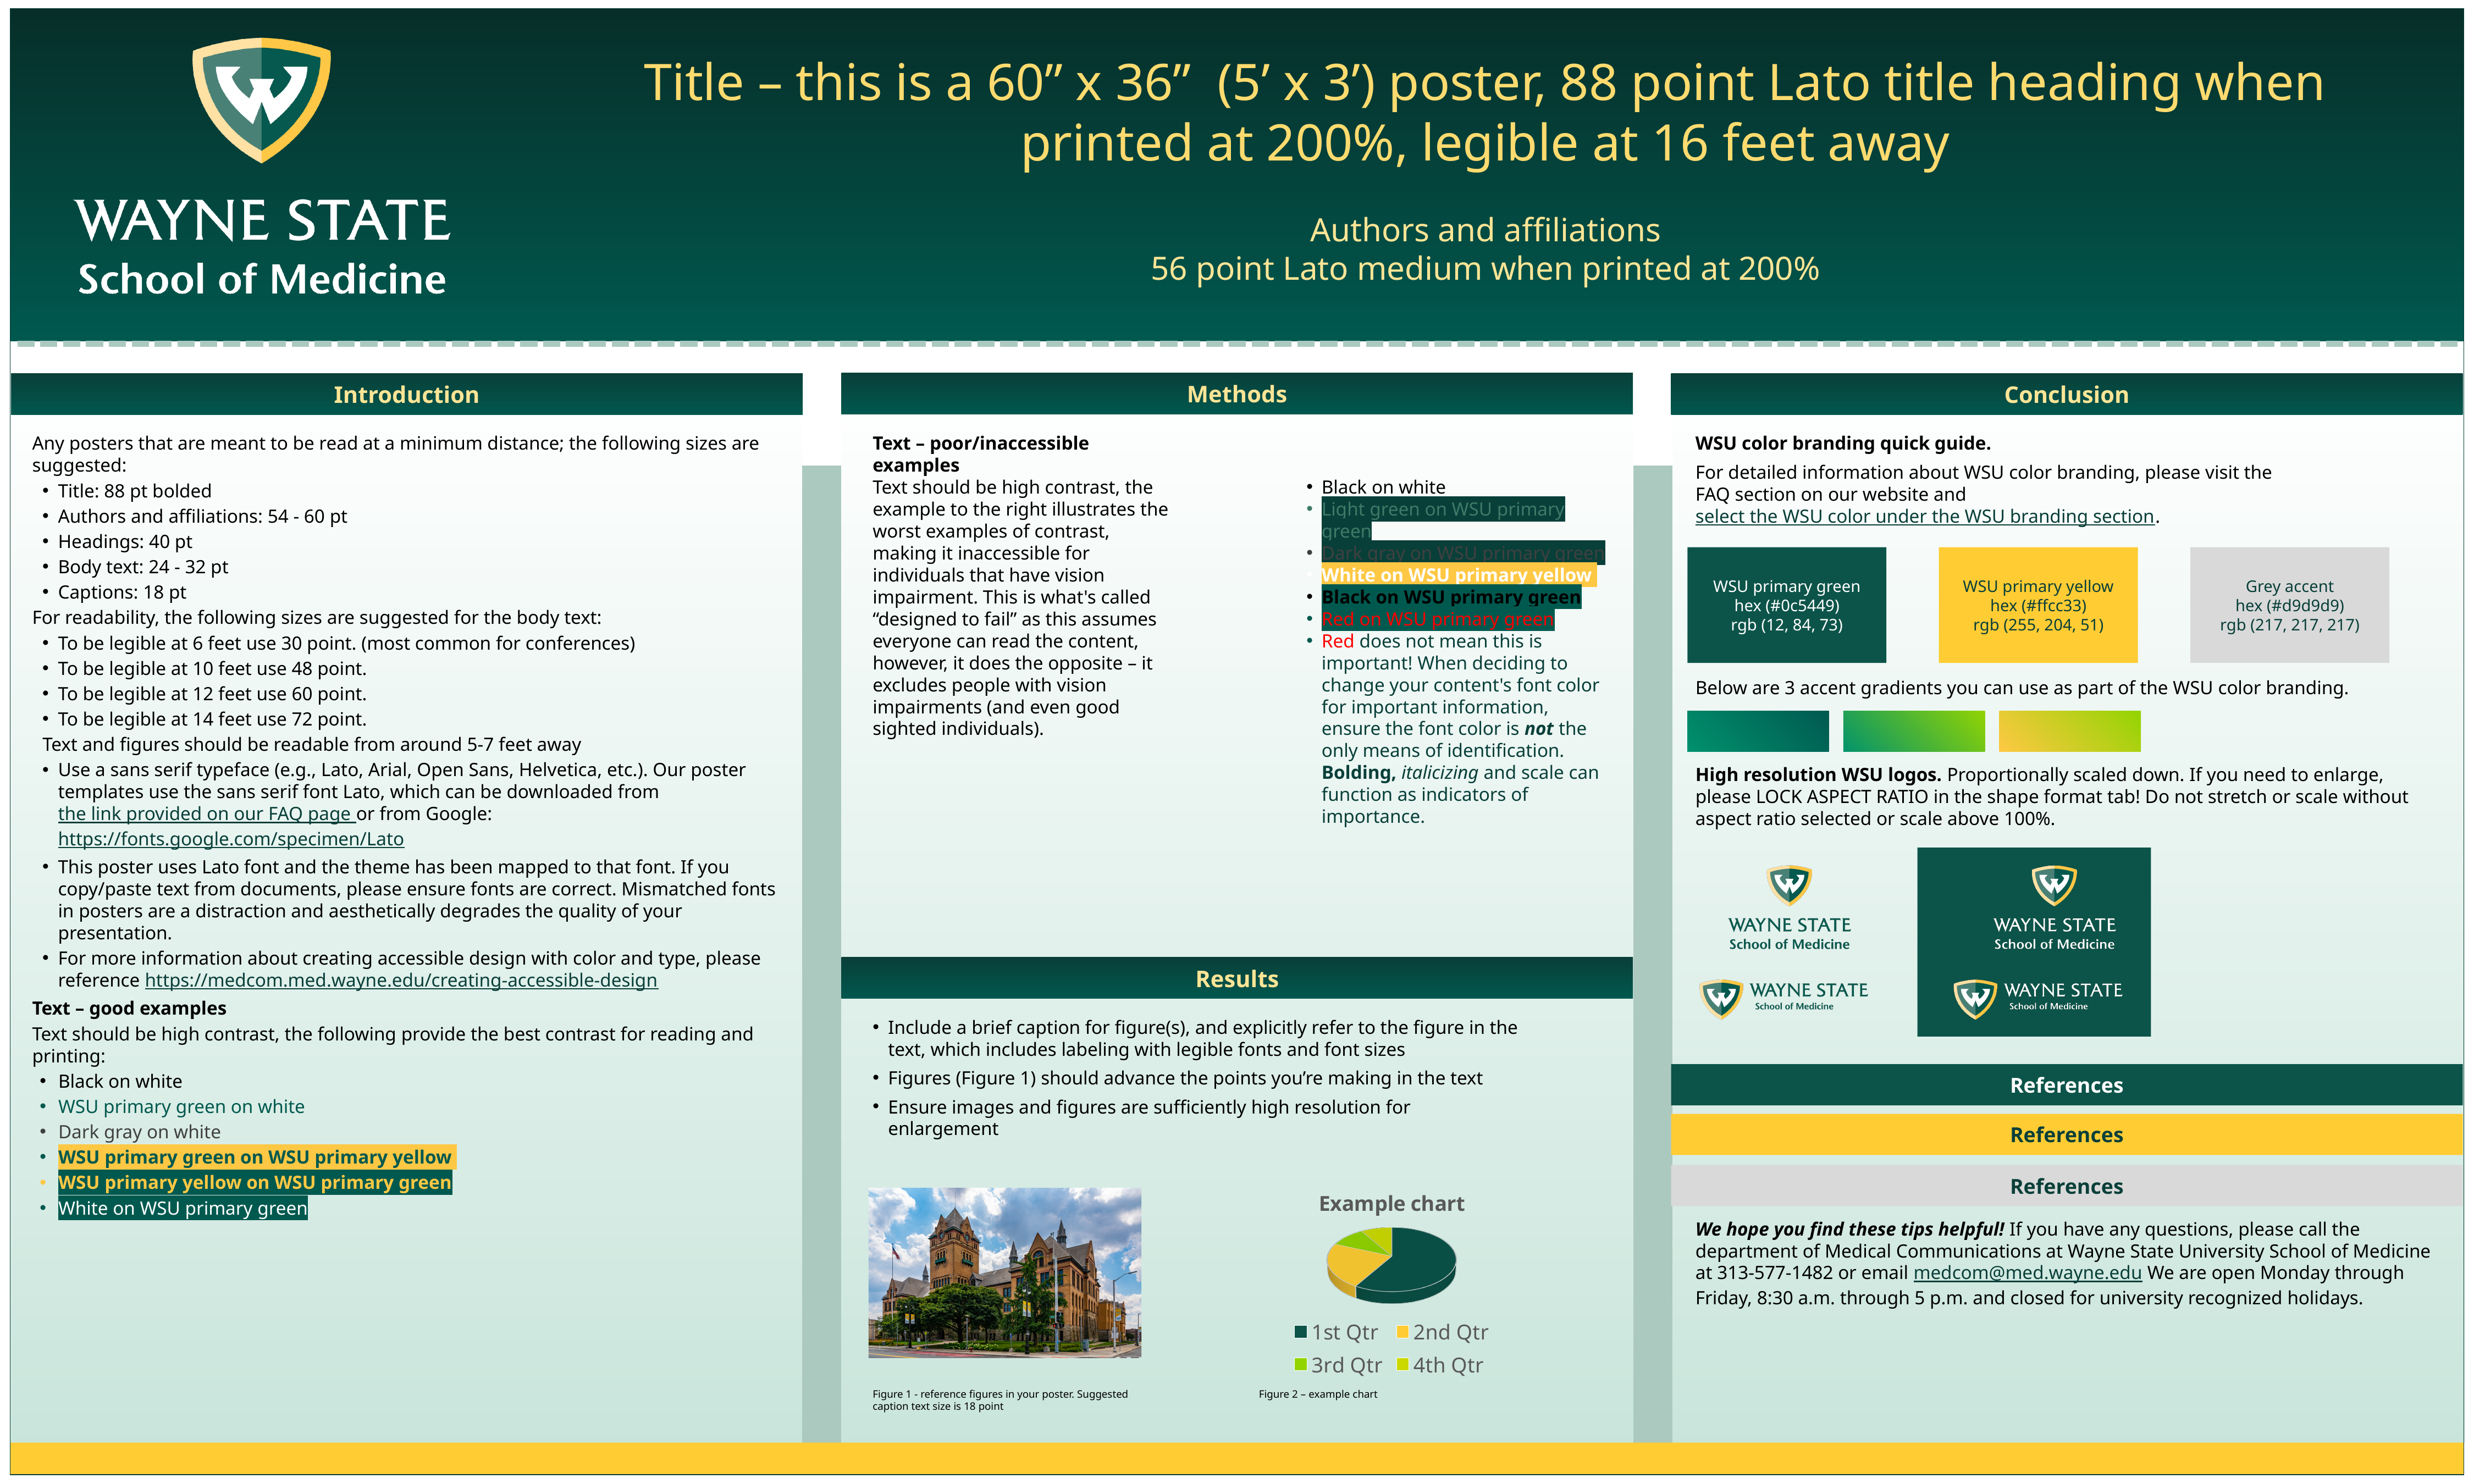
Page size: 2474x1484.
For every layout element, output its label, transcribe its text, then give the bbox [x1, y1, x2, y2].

text_box Methods [841, 373, 1633, 414]
text_box We hope you find these tips helpful! If you have any questions, please call the department of Medical Communications at Wayne State University School of Medicine at 313-577-1482 or email medcom@med.wayne.edu We are open Monday through Friday, 8:30 a.m. through 5 p.m. and closed for university recognized holidays. [1687, 1213, 2450, 1313]
text_box Text – poor/inaccessible examples Text should be high contrast, the example to the right illustrates the worst examples of contrast, making it inaccessible for individuals that have vision impairment. This is what's called “designed to fail” as this assumes everyone can read the content, however, it does the opposite – it excludes people with vision impairments (and even good sighted individuals). Black on white Light green on WSU primary green Dark gray on WSU primary green White on WSU primary yellow Black on WSU primary green Red on WSU primary green Red does not mean this is important! When deciding to change your content's font color for important information, ensure the font color is not the only means of identification. Bolding, italicizing and scale can function as indicators of importance. [864, 428, 1614, 834]
text_box Grey accent hex (#d9d9d9) rgb (217, 217, 217) [2190, 547, 2390, 663]
picture [63, 30, 459, 308]
text_box WSU primary yellow hex (#ffcc33) rgb (255, 204, 51) [1939, 547, 2138, 663]
text_box [1687, 710, 1830, 752]
picture [1952, 977, 2124, 1022]
picture [1989, 863, 2119, 954]
picture [868, 1188, 1142, 1358]
text_box Conclusion [1671, 373, 2463, 415]
text_box Figure 1 - reference figures in your poster. Suggested caption text size is 18 point [864, 1383, 1138, 1416]
text_box Any posters that are meant to be read at a minimum distance; the following sizes are suggested: Title: 88 pt bolded Authors and affiliations: 54 - 60 pt Headings: 40 pt Body text: 24 - 32 pt Captions: 18 pt For readability, the following sizes are suggested for the body text: To be legible at 6 feet use 30 point. (most common for conferences) To be legible at 10 feet use 48 point. To be legible at 12 feet use 60 point. To be legible at 14 feet use 72 point. Text and figures should be readable from around 5-7 feet away Use a sans serif typeface (e.g., Lato, Arial, Open Sans, Helvetica, etc.). Our poster templates use the sans serif font Lato, which can be downloaded from the link provided on our FAQ page or from Google: https://fonts.google.com/specimen/Lato This poster uses Lato font and the theme has been mapped to that font. If you copy/paste text from documents, please ensure fonts are correct. Mismatched fonts in posters are a distraction and aesthetically degrades the quality of your presentation. For more information about creating accessible design with color and type, please reference https://medcom.med.wayne.edu/creating-accessible-design Text – good examples Text should be high contrast, the following provide the best contrast for reading and printing: Black on white WSU primary green on white Dark gray on white WSU primary green on WSU primary yellow WSU primary yellow on WSU primary green White on WSU primary green [24, 428, 787, 1333]
picture [1697, 977, 1870, 1022]
text_box Figure 2 – example chart [1251, 1383, 1479, 1404]
text_box [1843, 710, 1985, 752]
text_box References [1671, 1064, 2463, 1106]
text_box Introduction [11, 373, 803, 415]
text_box Title – this is a 60” x 36” (5’ x 3’) poster, 88 point Lato title heading when printed at 200%, legible at 16 feet away [560, 46, 2411, 201]
text_box WSU primary green hex (#0c5449) rgb (12, 84, 73) [1687, 547, 1887, 663]
text_box WSU color branding quick guide. For detailed information about WSU color branding, please visit the FAQ section on our website and select the WSU color under the WSU branding section. [1687, 428, 2289, 534]
chart [1255, 1174, 1529, 1383]
text_box [1999, 710, 2141, 752]
text_box [1917, 848, 2151, 1037]
text_box Below are 3 accent gradients you can use as part of the WSU color branding. [1687, 672, 2437, 702]
picture [1725, 863, 1854, 954]
text_box References [1671, 1114, 2463, 1155]
text_box Authors and affiliations 56 point Lato medium when printed at 200% [560, 205, 2411, 314]
text_box Results [841, 957, 1633, 999]
text_box References [1671, 1165, 2463, 1206]
text_box Include a brief caption for figure(s), and explicitly refer to the figure in the text, which includes labeling with legible fonts and font sizes Figures (Figure 1) should advance the points you’re making in the text Ensure images and figures are sufficiently high resolution for enlargement [864, 1011, 1532, 1143]
text_box High resolution WSU logos. Proportionally scaled down. If you need to enlarge, please LOCK ASPECT RATIO in the shape format tab! Do not stretch or scale without aspect ratio selected or scale above 100%. [1687, 759, 2437, 833]
